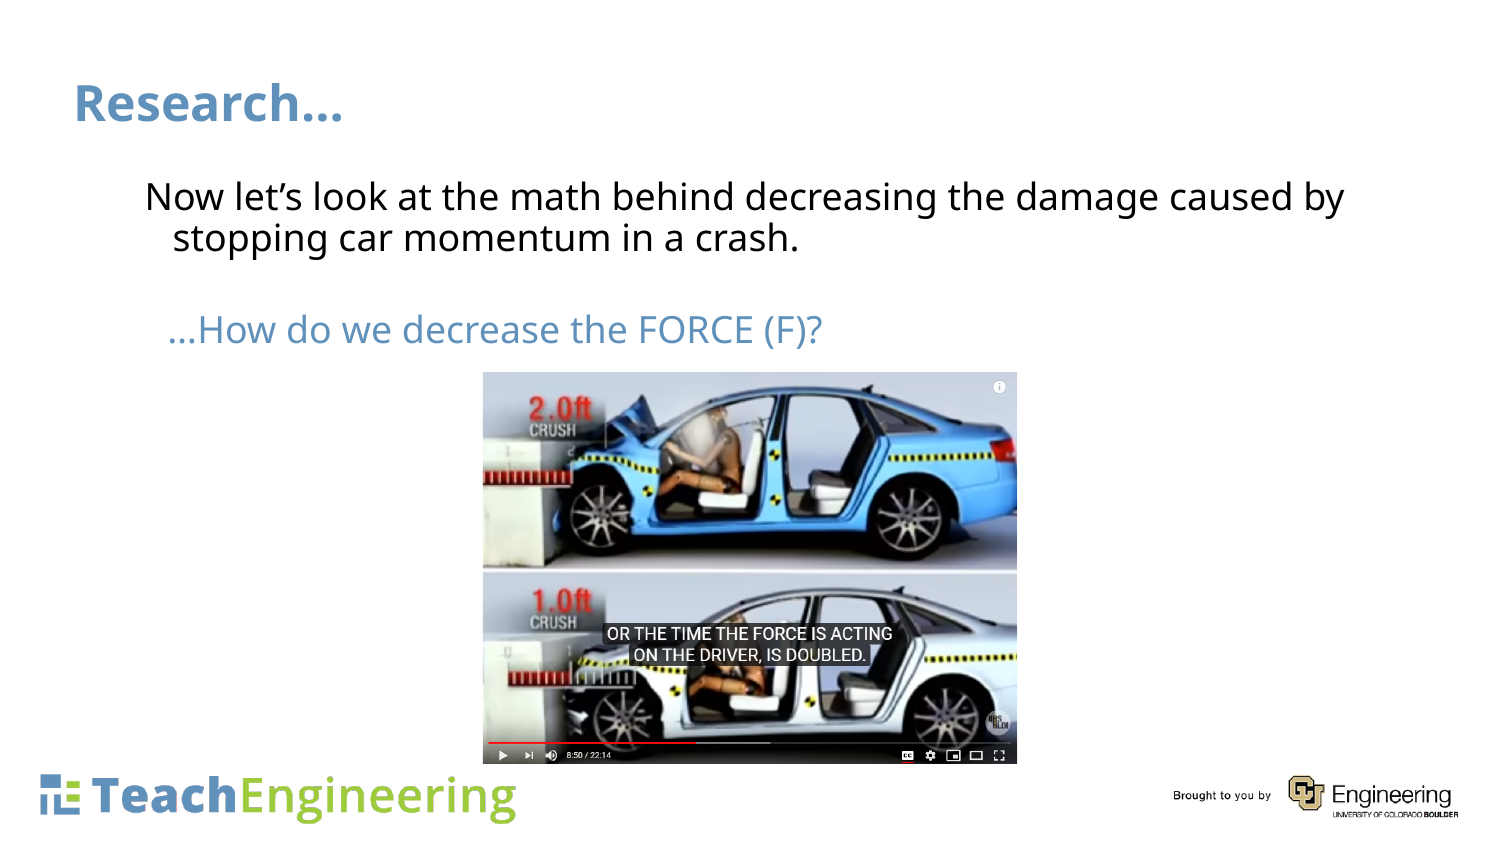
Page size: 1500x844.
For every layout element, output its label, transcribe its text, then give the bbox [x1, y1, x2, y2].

text_box Research… [59, 47, 1457, 700]
picture [24, 372, 1475, 830]
subtitle Now let’s look at the math behind decreasing the damage caused by stopping car momentum in a crash. …How do we decrease the FORCE (F)? [129, 163, 1418, 523]
